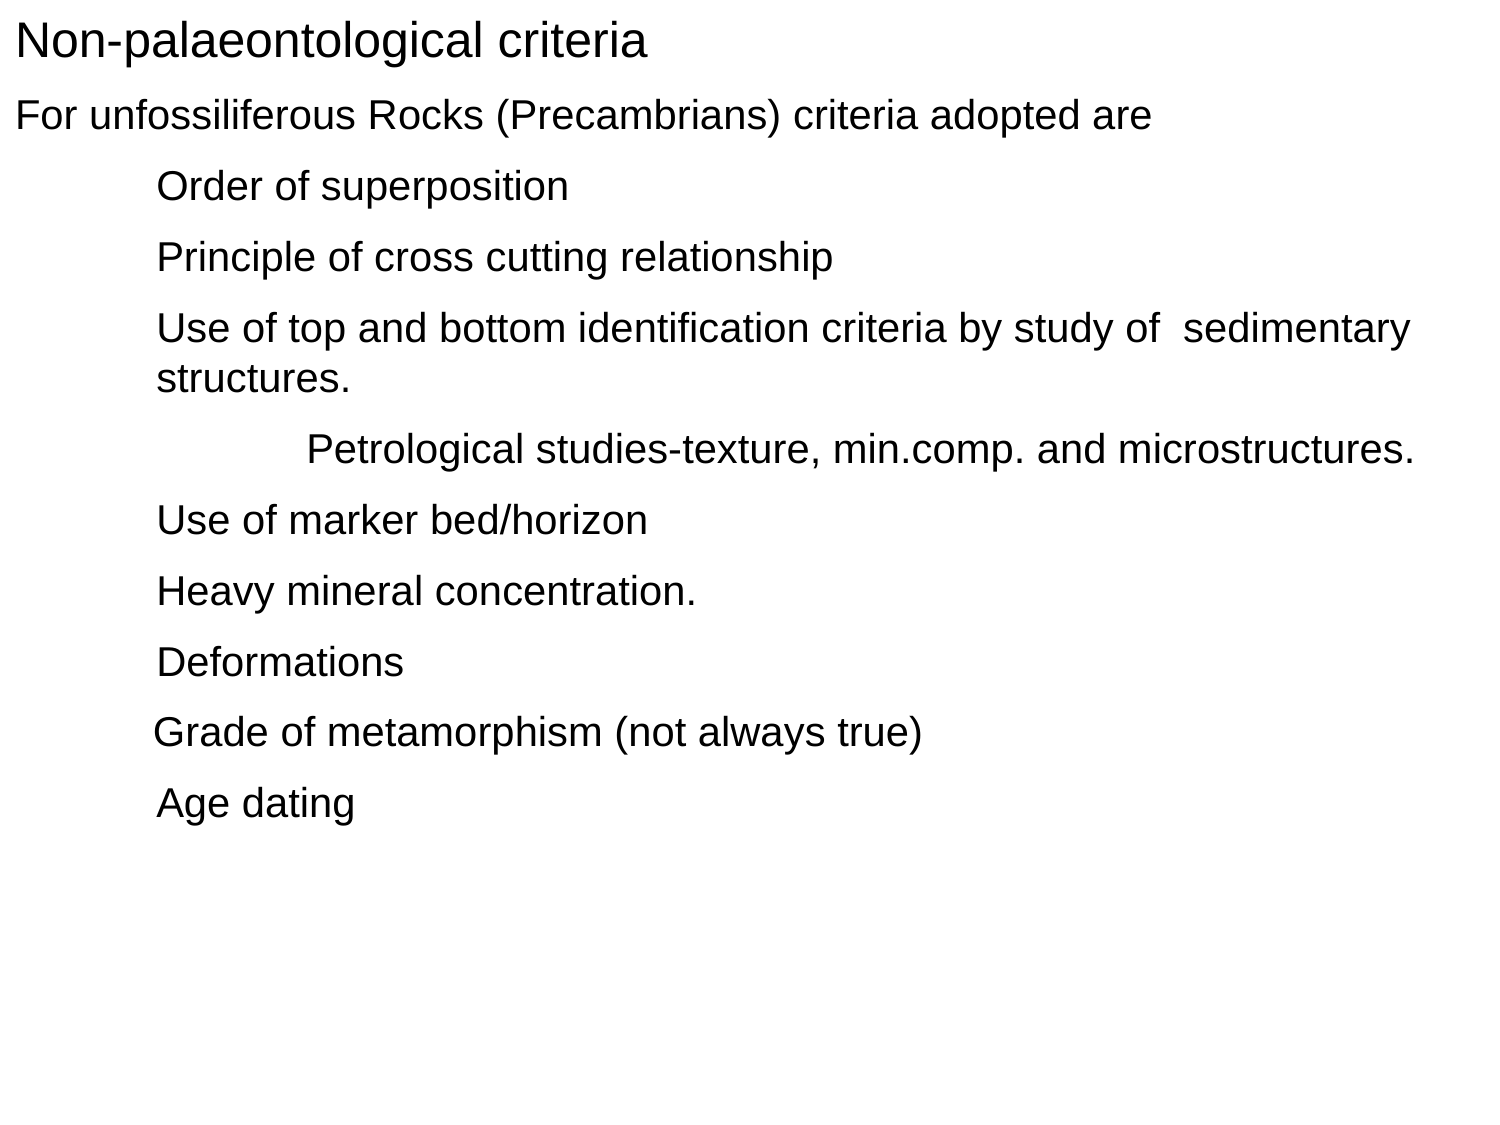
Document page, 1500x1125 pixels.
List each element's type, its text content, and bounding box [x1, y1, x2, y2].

text_box Non-palaeontological criteria For unfossiliferous Rocks (Precambrians) criteria adopted are Order of superposition Principle of cross cutting relationship Use of top and bottom identification criteria by study of sedimentary structures. Petrological studies-texture, min.comp. and microstructures. Use of marker bed/horizon Heavy mineral concentration. Deformations Grade of metamorphism (not always true) Age dating [0, 0, 1500, 884]
